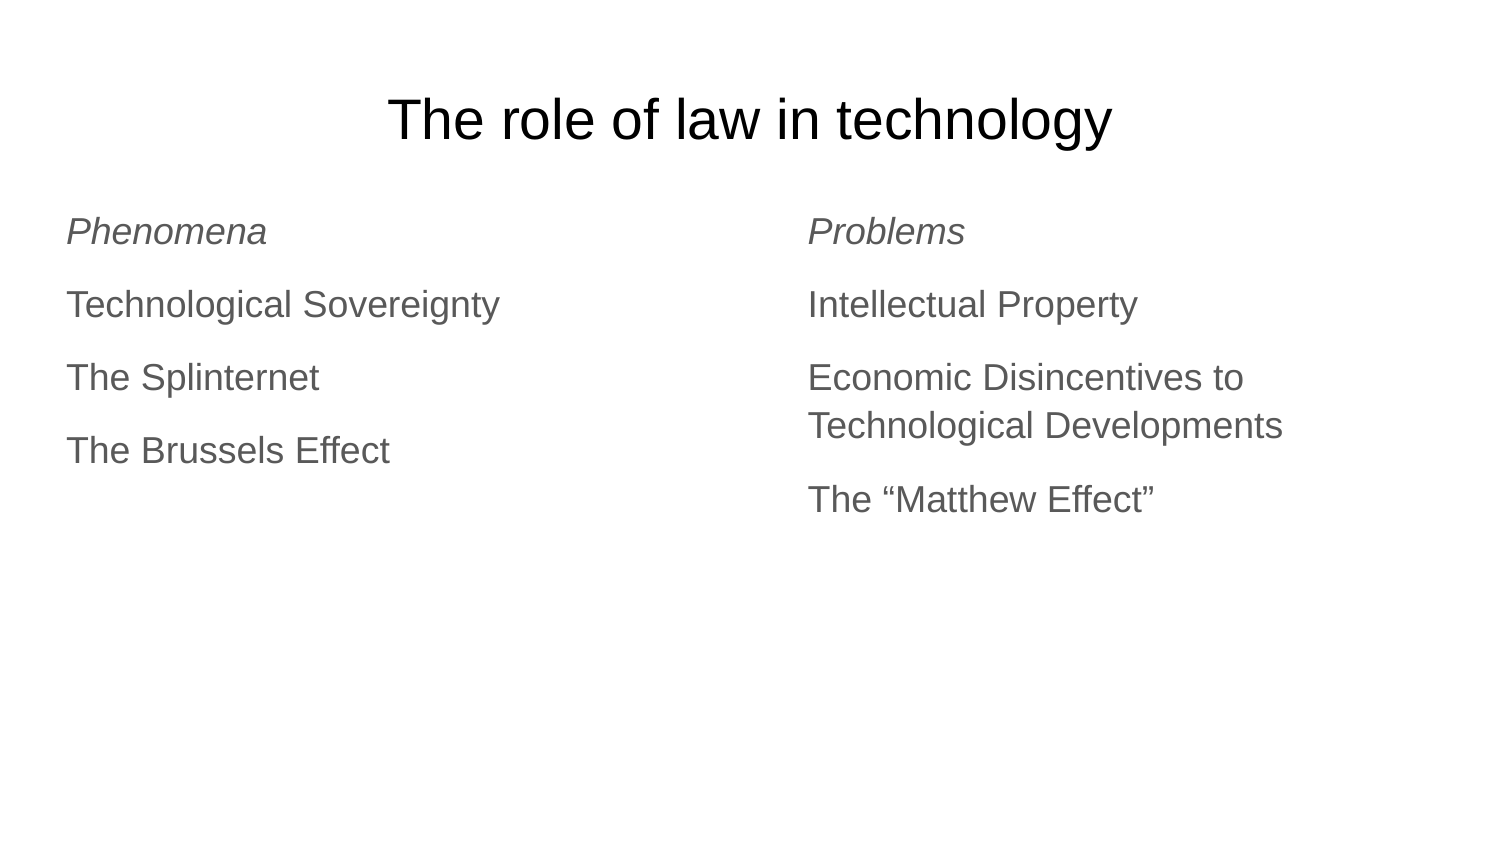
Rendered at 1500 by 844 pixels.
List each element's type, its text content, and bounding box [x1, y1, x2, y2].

title The role of law in technology [51, 72, 1449, 167]
list Problems Intellectual Property Economic Disincentives to Technological Developments The “Matthew Effect” [792, 189, 1449, 750]
list Phenomena Technological Sovereignty The Splinternet The Brussels Effect [51, 189, 708, 750]
